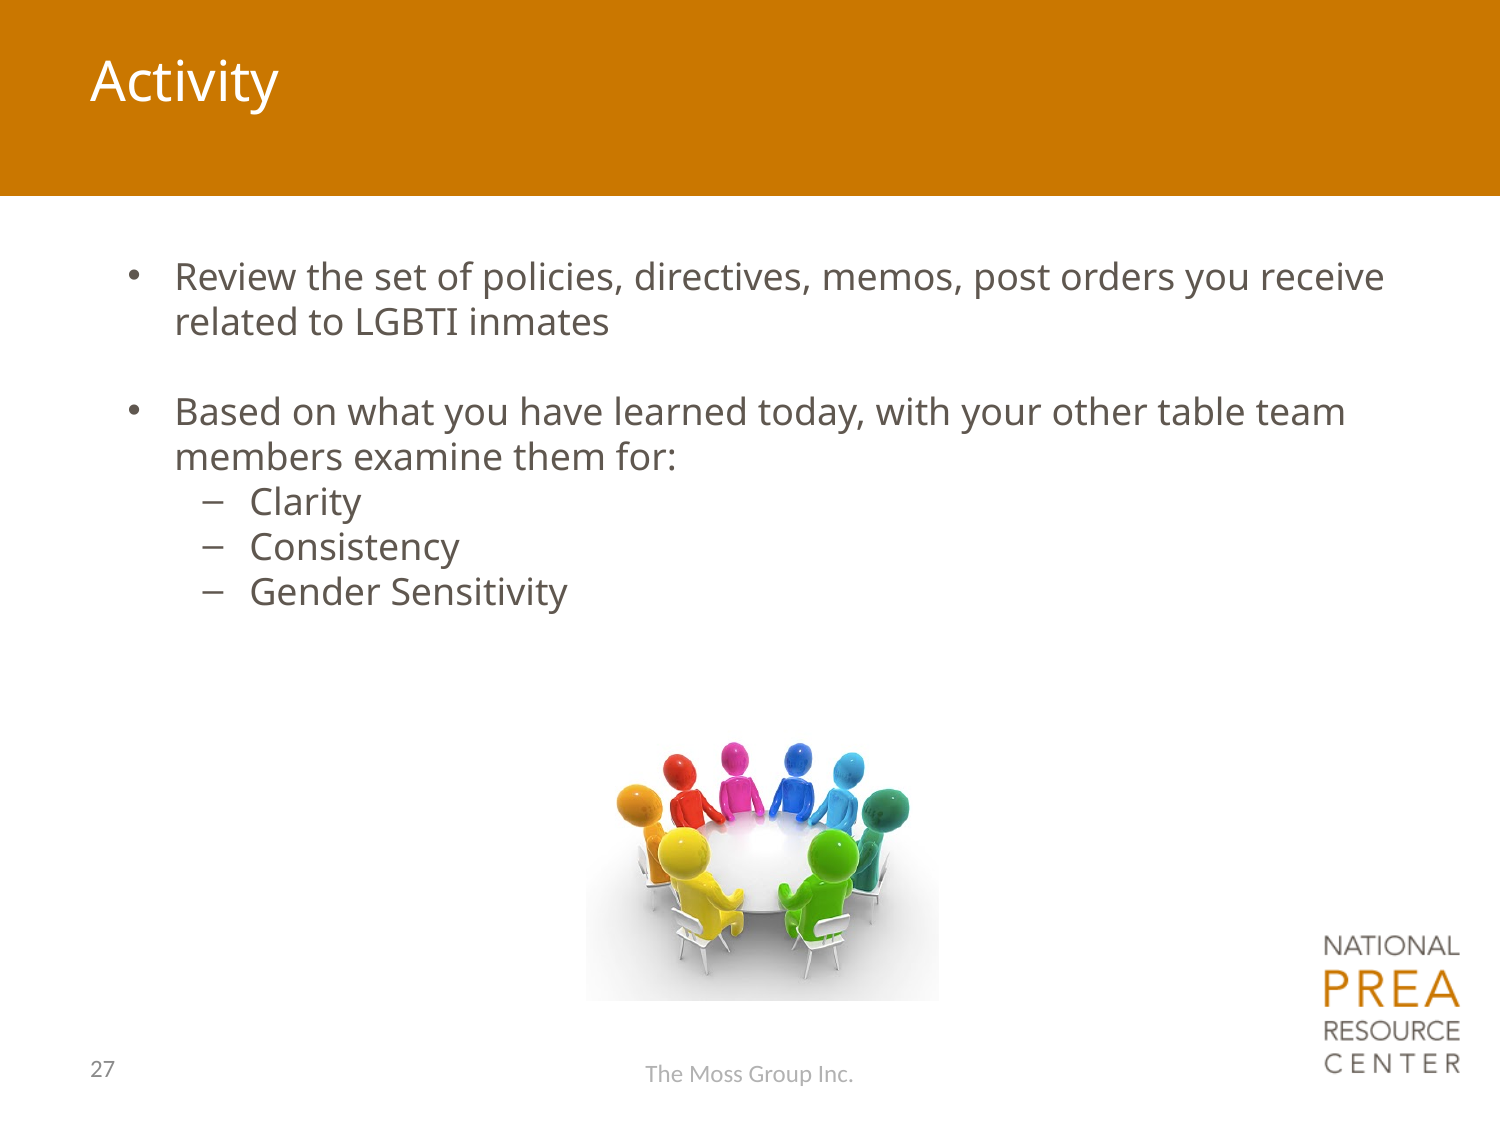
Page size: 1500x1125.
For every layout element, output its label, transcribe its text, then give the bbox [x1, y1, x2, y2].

slide_number 27 [75, 1037, 325, 1098]
footer The Moss Group Inc. [512, 1042, 988, 1103]
picture [1312, 924, 1474, 1086]
picture [586, 715, 939, 1001]
title Activity [75, 13, 1425, 160]
list Review the set of policies, directives, memos, post orders you receive related to LGBTI inmates Based on what you have learned today, with your other table team members examine them for: Clarity Consistency Gender Sensitivity [112, 200, 1413, 1005]
